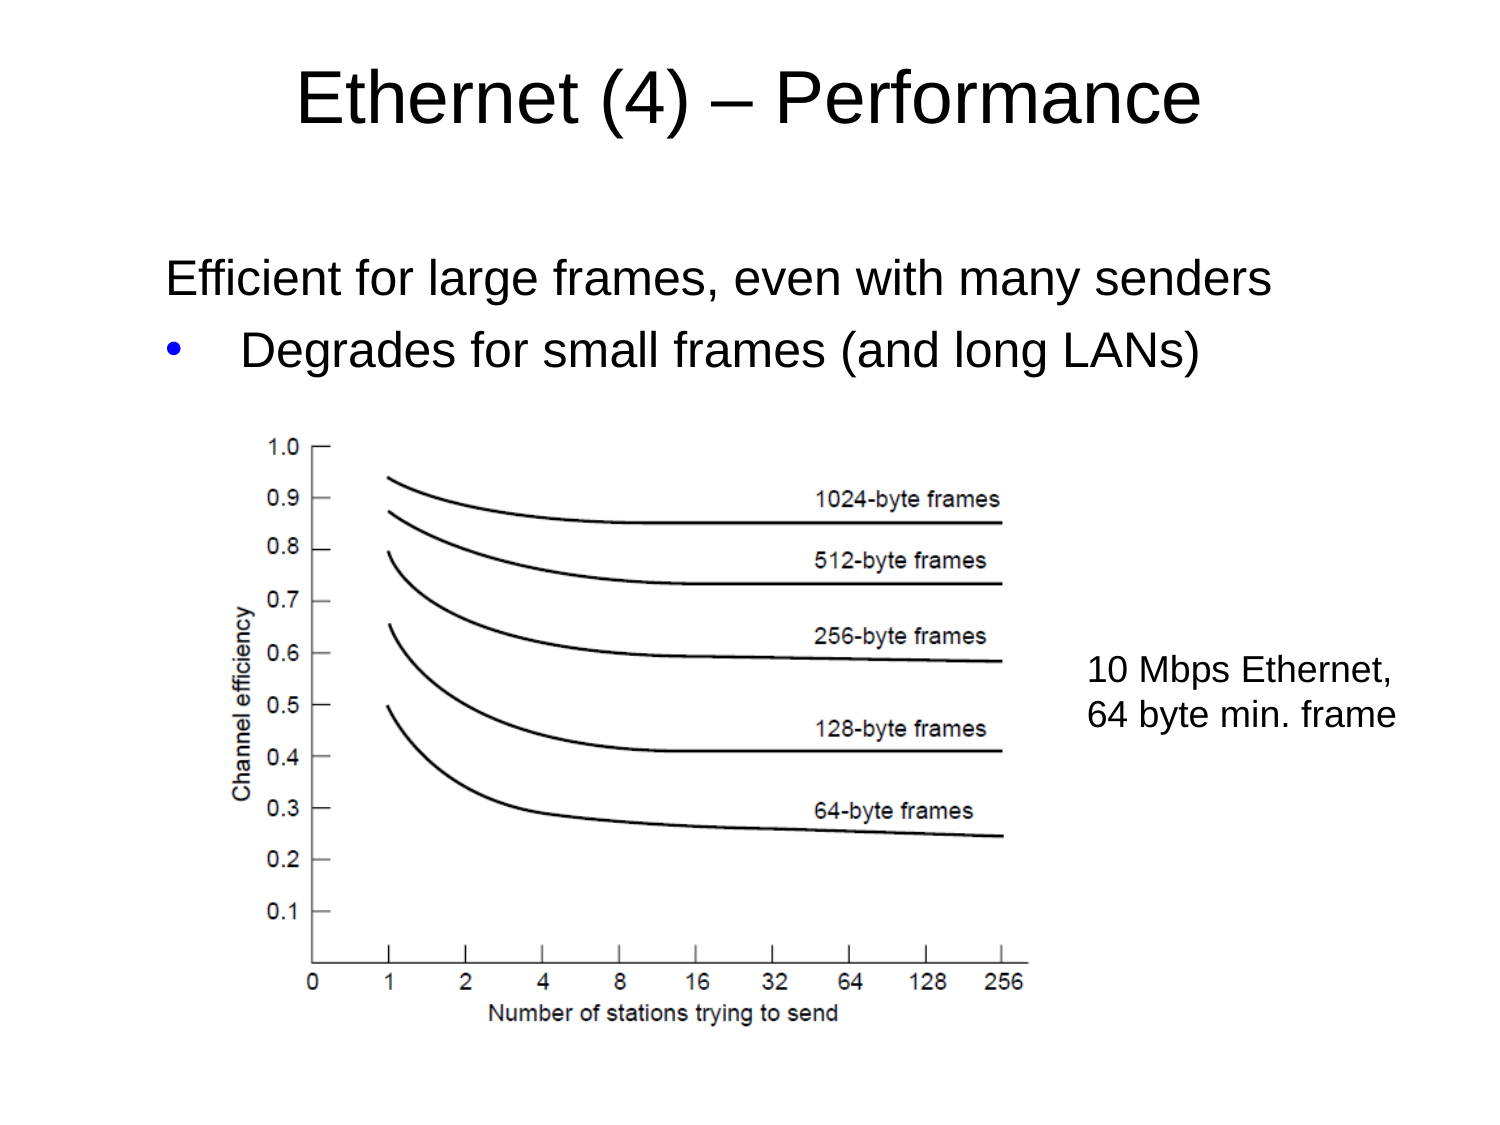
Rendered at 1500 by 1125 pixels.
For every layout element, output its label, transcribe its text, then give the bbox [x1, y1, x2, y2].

list Efficient for large frames, even with many senders Degrades for small frames (and long LANs) [149, 237, 1429, 993]
text_box 10 Mbps Ethernet, 64 byte min. frame [1072, 637, 1413, 743]
picture [208, 411, 1061, 1046]
title Ethernet (4) – Performance [0, 0, 1500, 188]
